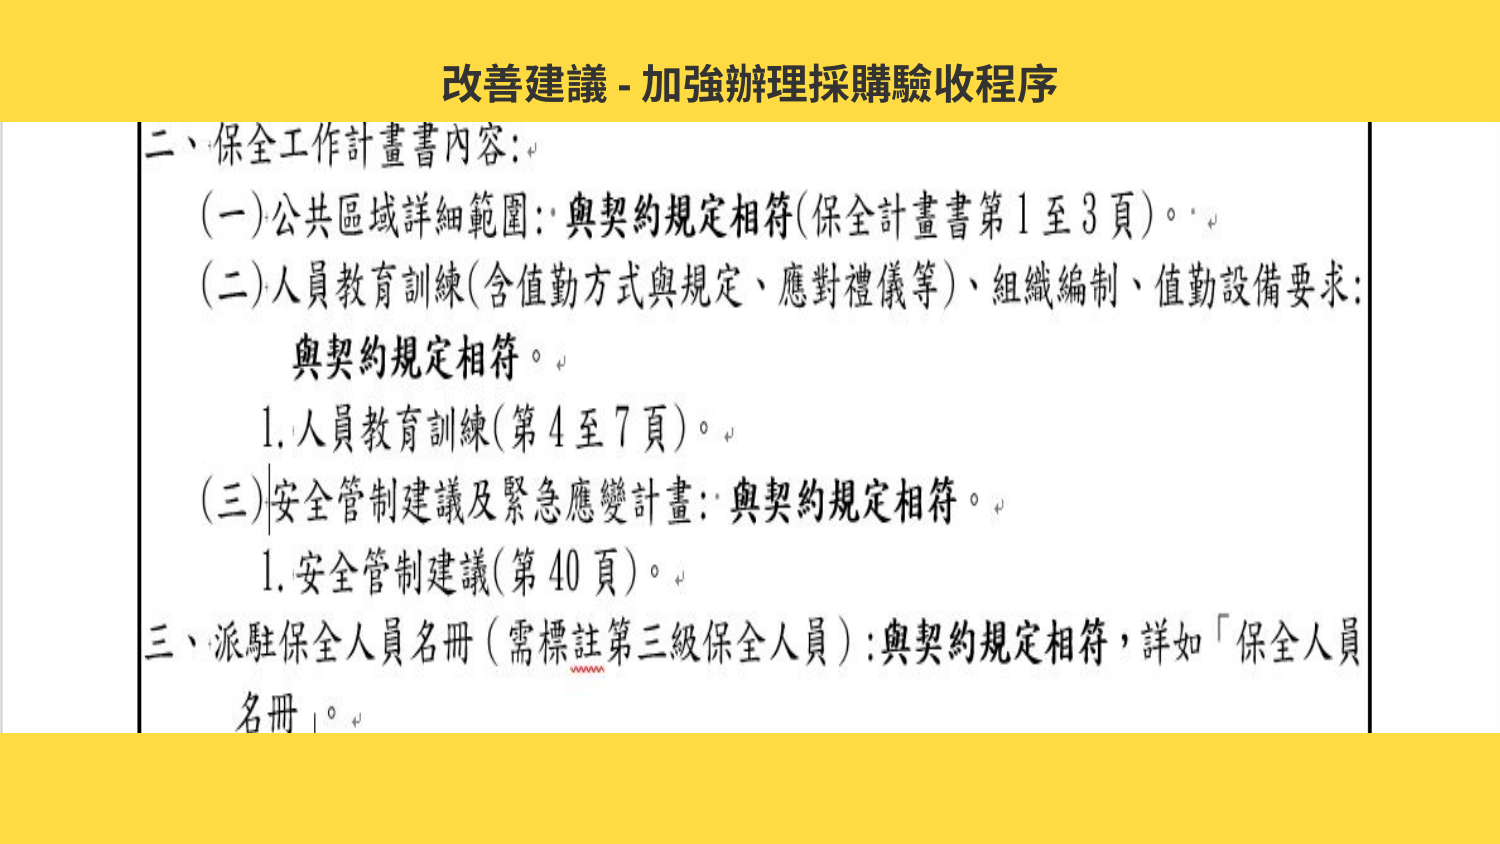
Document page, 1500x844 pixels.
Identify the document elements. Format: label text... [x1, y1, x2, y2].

picture [0, 121, 1500, 733]
text_box 改善建議-加強辦理採購驗收程序 [0, 35, 1500, 115]
